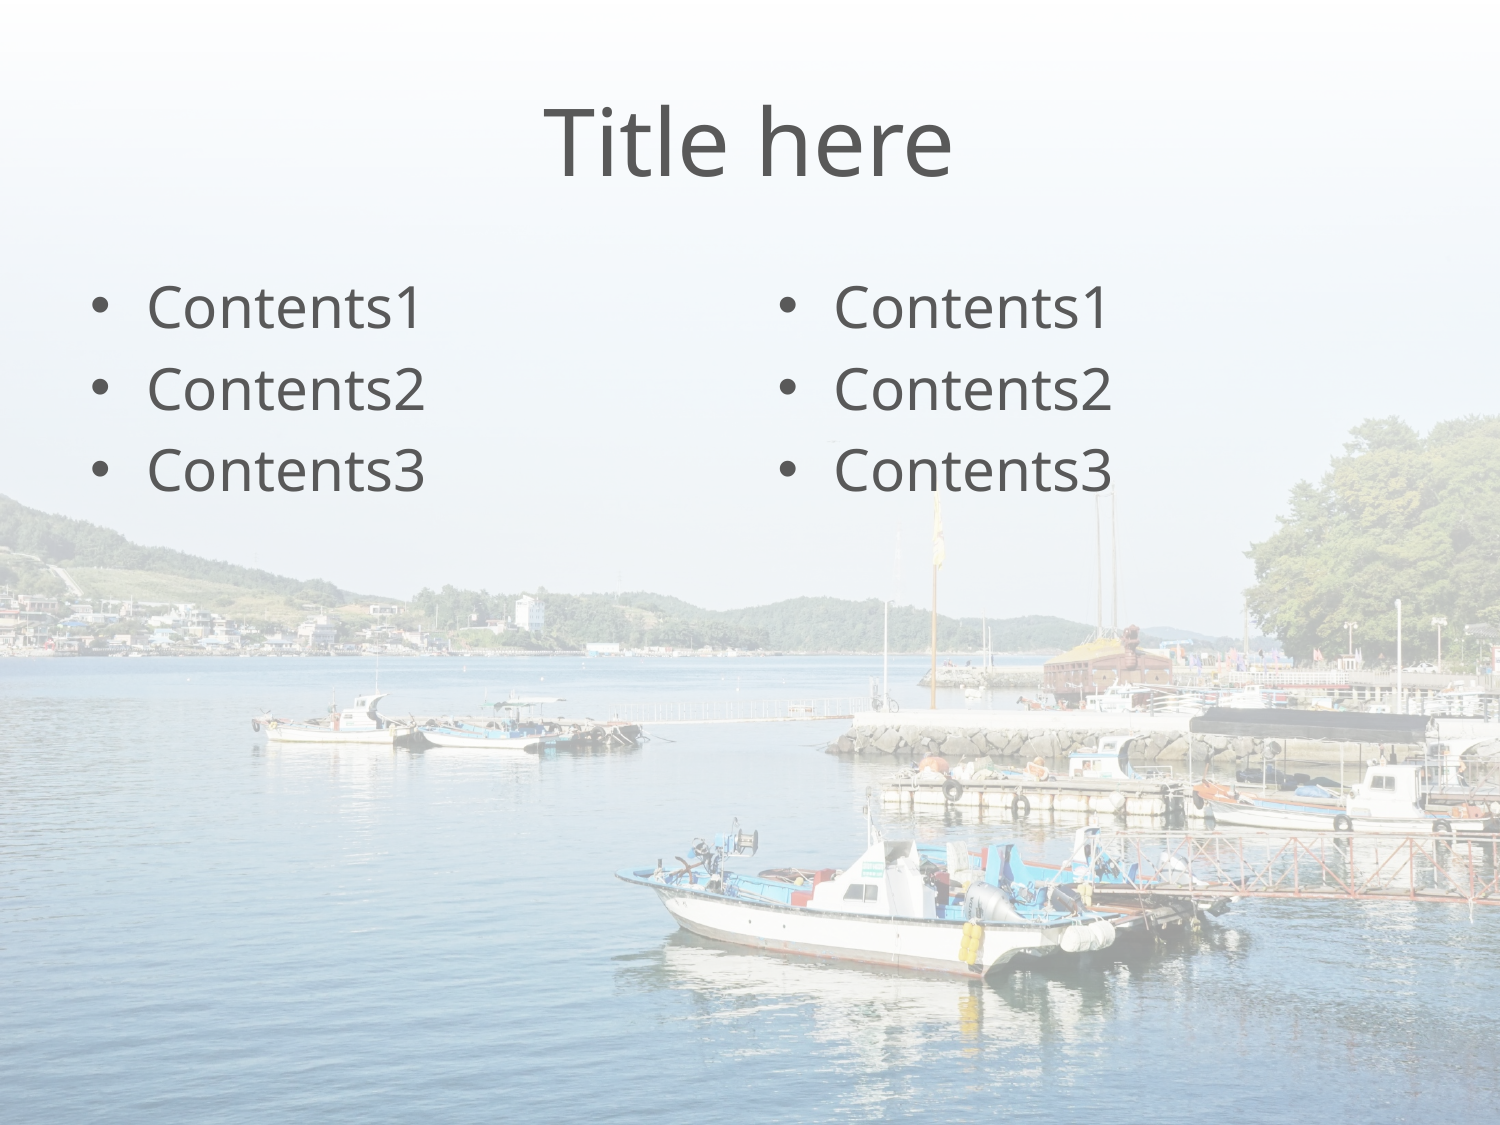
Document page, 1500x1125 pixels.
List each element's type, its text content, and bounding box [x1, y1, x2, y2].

list Contents1 Contents2 Contents3 [762, 262, 1425, 1005]
title Title here [75, 45, 1425, 233]
list Contents1 Contents2 Contents3 [75, 262, 738, 1005]
text_box [0, 0, 1500, 1125]
